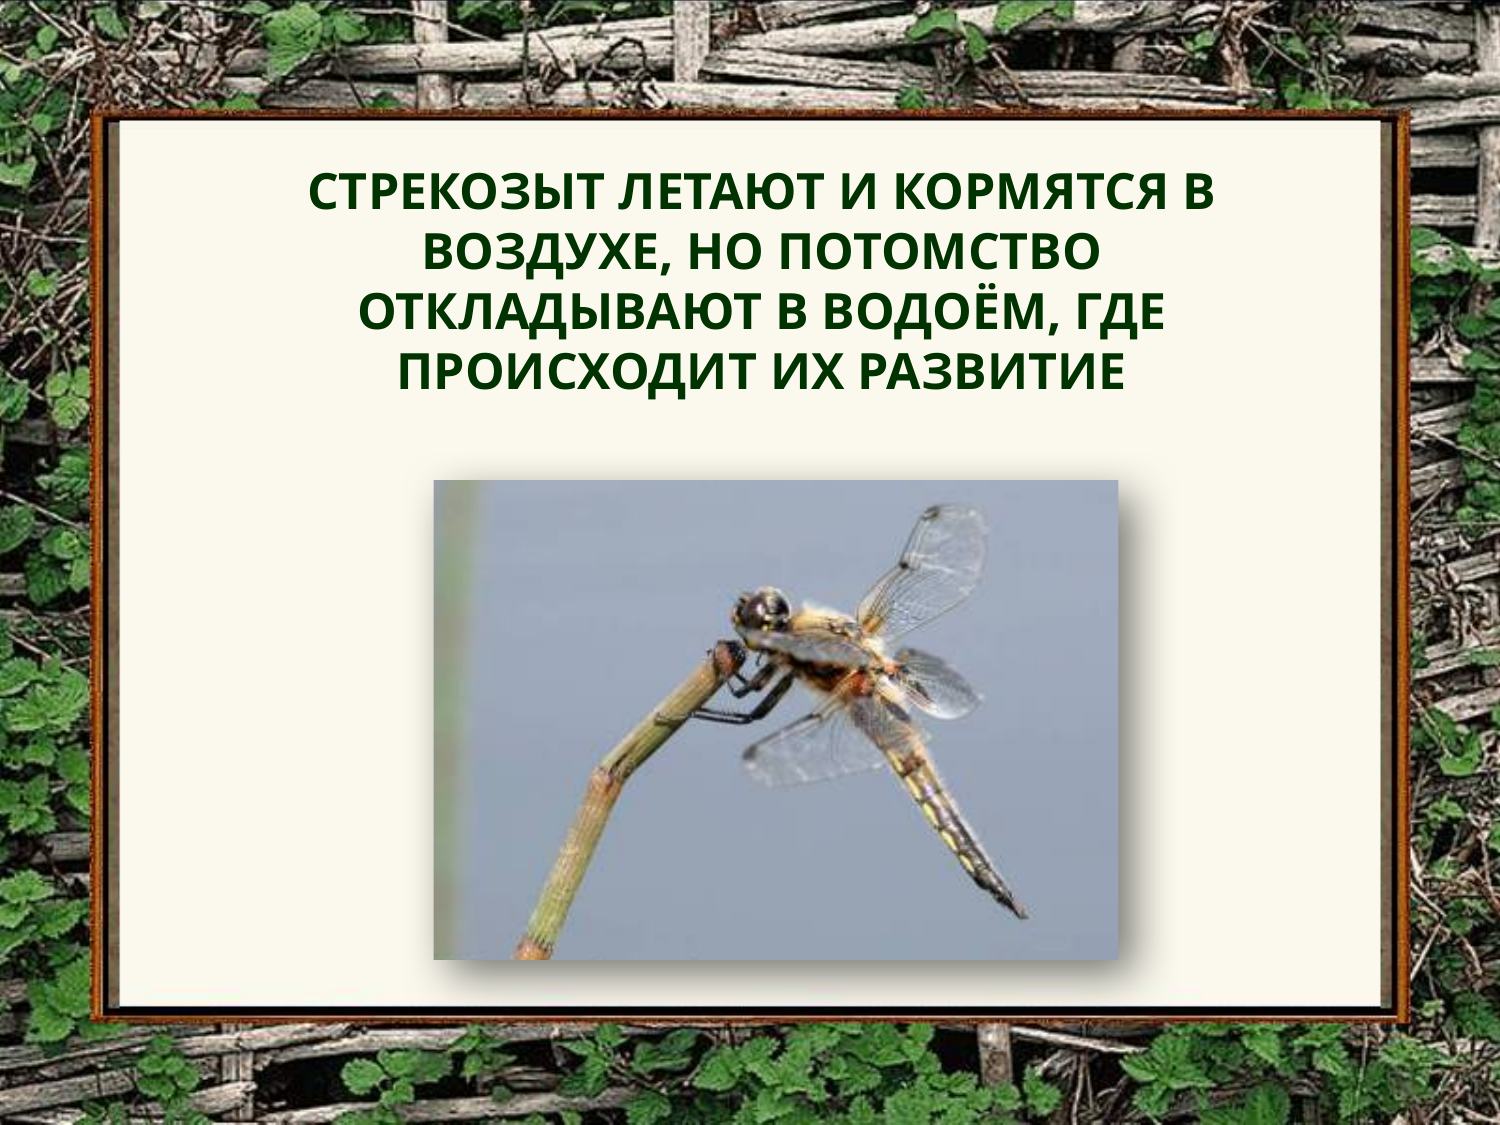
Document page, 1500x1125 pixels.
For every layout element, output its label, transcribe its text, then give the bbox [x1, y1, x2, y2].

text_box СТРЕКОЗЫТ ЛЕТАЮТ И КОРМЯТСЯ В ВОЗДУХЕ, НО ПОТОМСТВО ОТКЛАДЫВАЮТ В ВОДОЁМ, ГДЕ ПРОИСХОДИТ ИХ РАЗВИТИЕ [257, 152, 1266, 408]
picture [0, 0, 1500, 1125]
